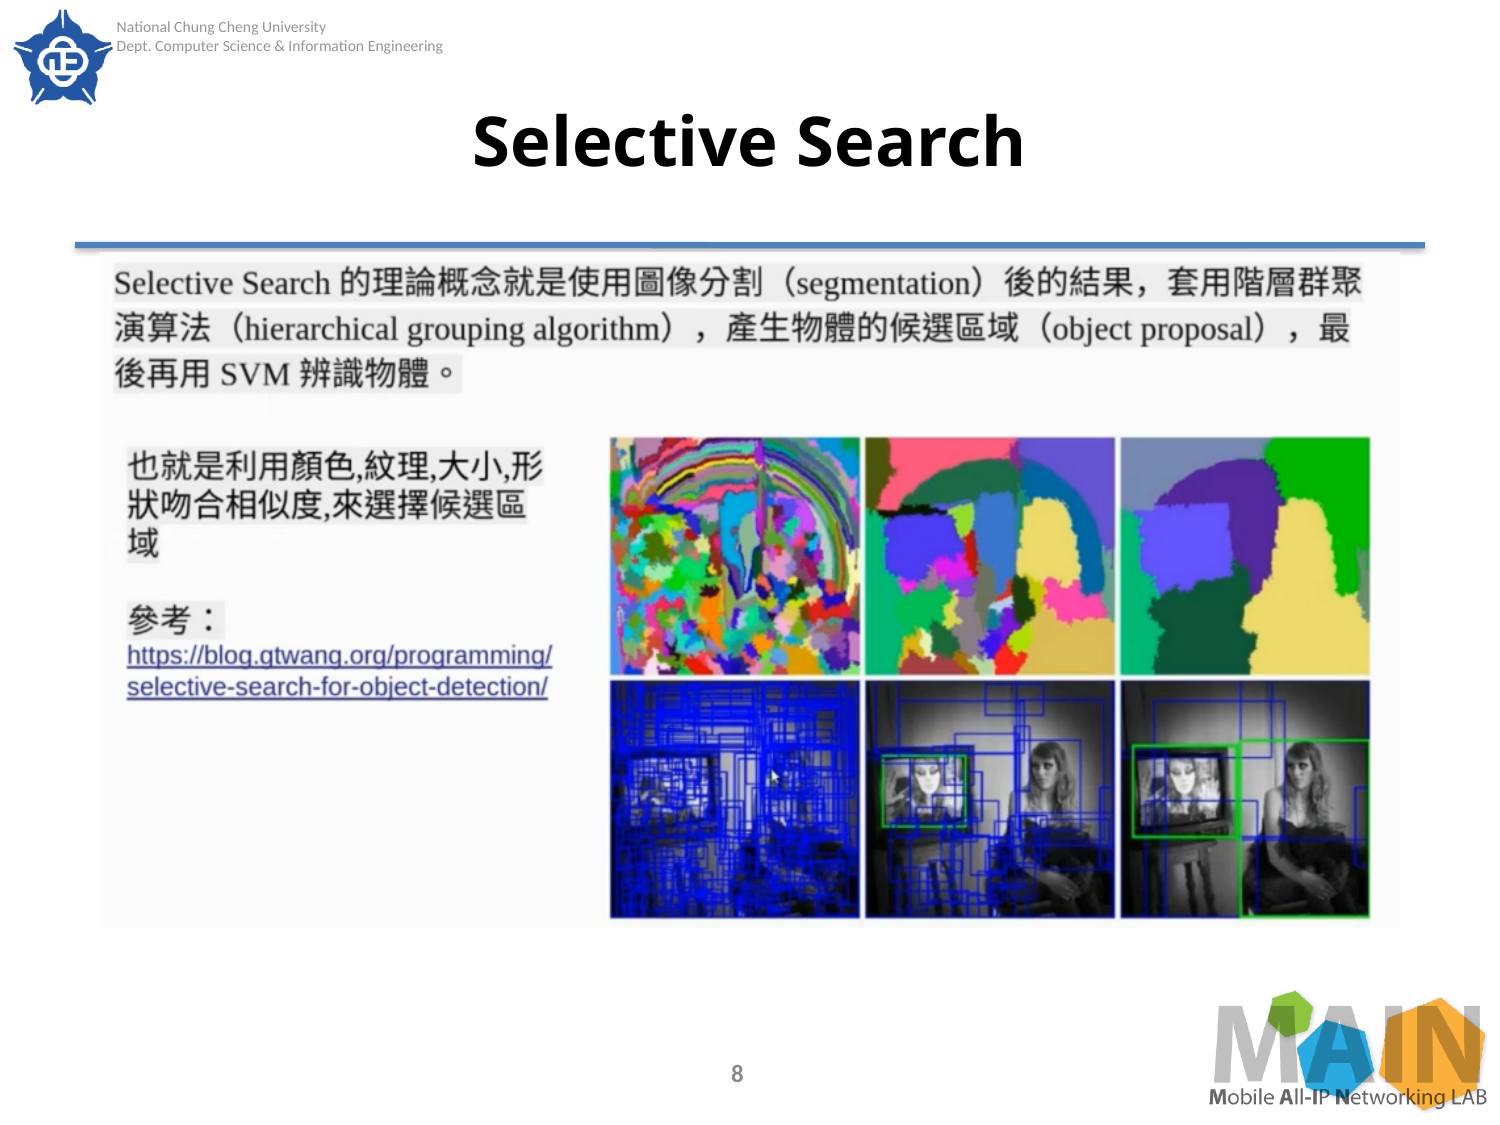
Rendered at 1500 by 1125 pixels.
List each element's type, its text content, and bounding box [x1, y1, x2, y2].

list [99, 252, 1401, 928]
picture [0, 0, 126, 113]
slide_number 8 [562, 1042, 913, 1103]
title Selective Search [74, 44, 1426, 233]
picture [1050, 987, 1488, 1113]
